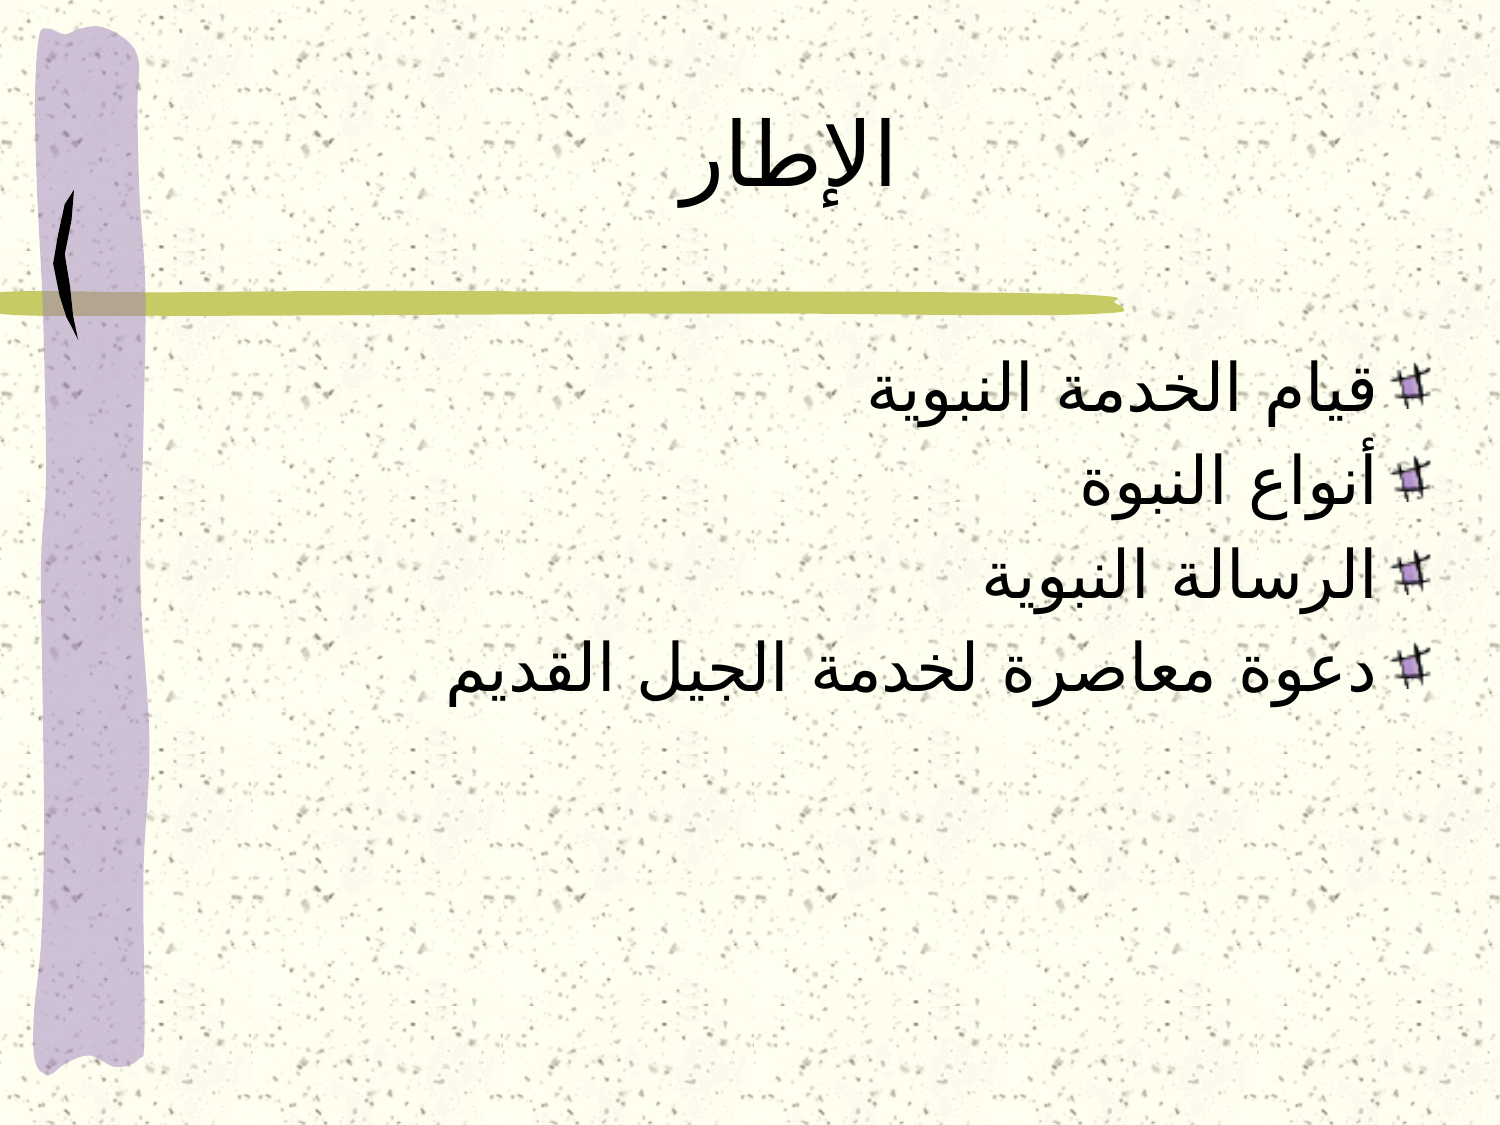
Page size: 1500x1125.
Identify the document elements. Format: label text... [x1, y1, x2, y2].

picture [0, 0, 1500, 1125]
title الإطار [85, 89, 1495, 213]
list قيام الخدمة النبوية أنواع النبوة الرسالة النبوية دعوة معاصرة لخدمة الجيل القديم [174, 337, 1450, 1013]
